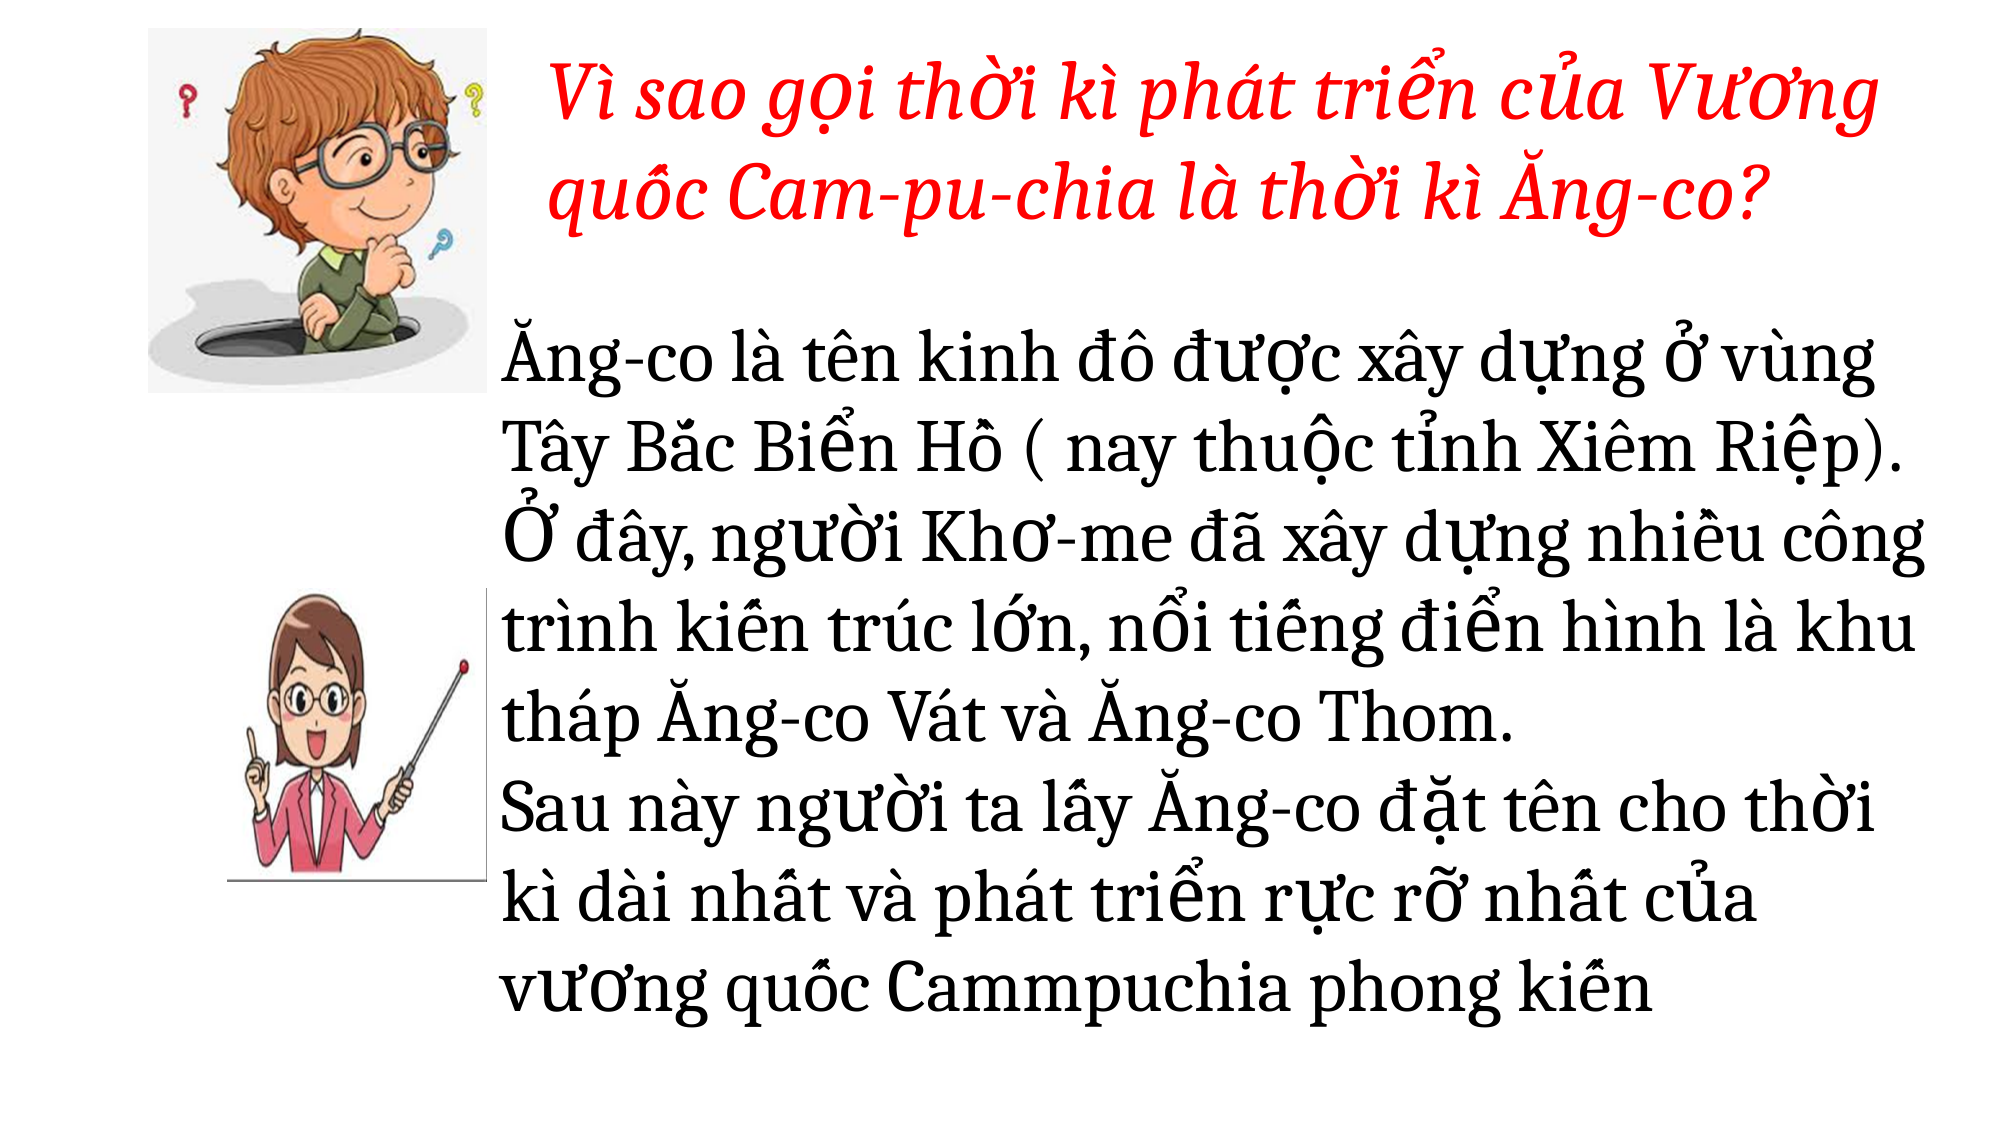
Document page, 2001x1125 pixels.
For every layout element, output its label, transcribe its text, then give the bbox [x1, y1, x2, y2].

text_box Vì sao gọi thời kì phát triển của Vương quốc Cam-pu-chia là thời kì Ăng-co? [531, 28, 2000, 244]
picture [227, 588, 487, 882]
picture [148, 28, 487, 393]
text_box Ăng-co là tên kinh đô được xây dựng ở vùng Tây Bắc Biển Hồ ( nay thuộc tỉnh Xiêm Riệp). Ở đây, người Khơ-me đã xây dựng nhiều công trình kiến trúc lớn, nổi tiếng điển hình là khu tháp Ăng-co Vát và Ăng-co Thom. Sau này người ta lấy Ăng-co đặt tên cho thời kì dài nhất và phát triển rực rỡ nhất của vương quốc Cammpuchia phong kiến [486, 299, 1958, 1034]
